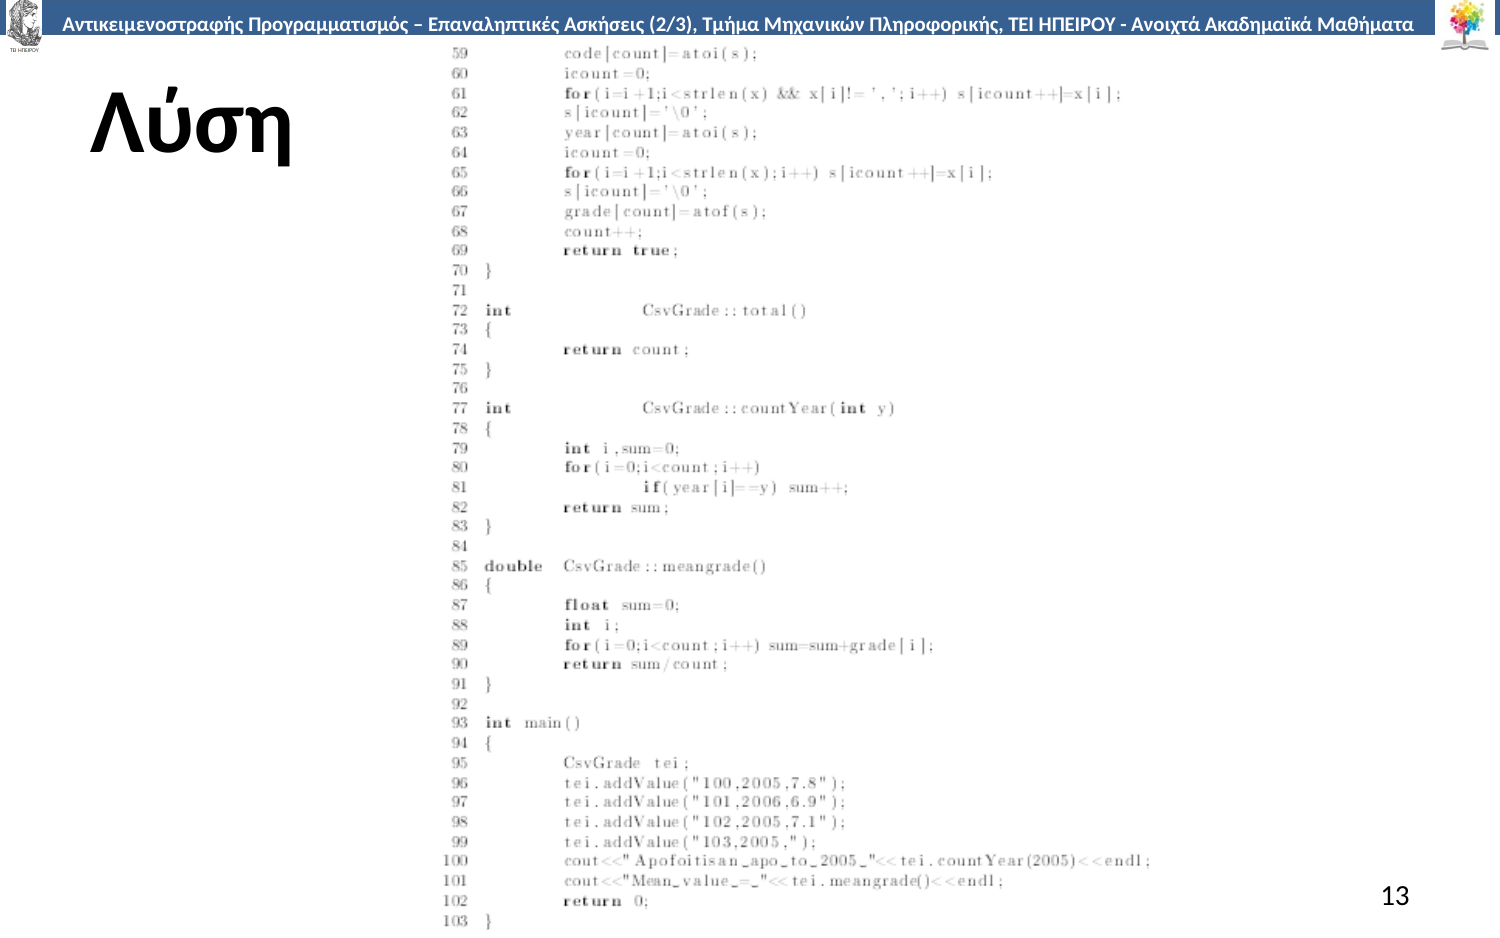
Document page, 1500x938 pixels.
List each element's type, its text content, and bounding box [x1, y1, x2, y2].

picture [1435, 0, 1495, 52]
title Λύση [75, 37, 1425, 194]
picture [265, 40, 1235, 930]
slide_number 13 [1238, 868, 1425, 919]
picture [6, 0, 42, 54]
